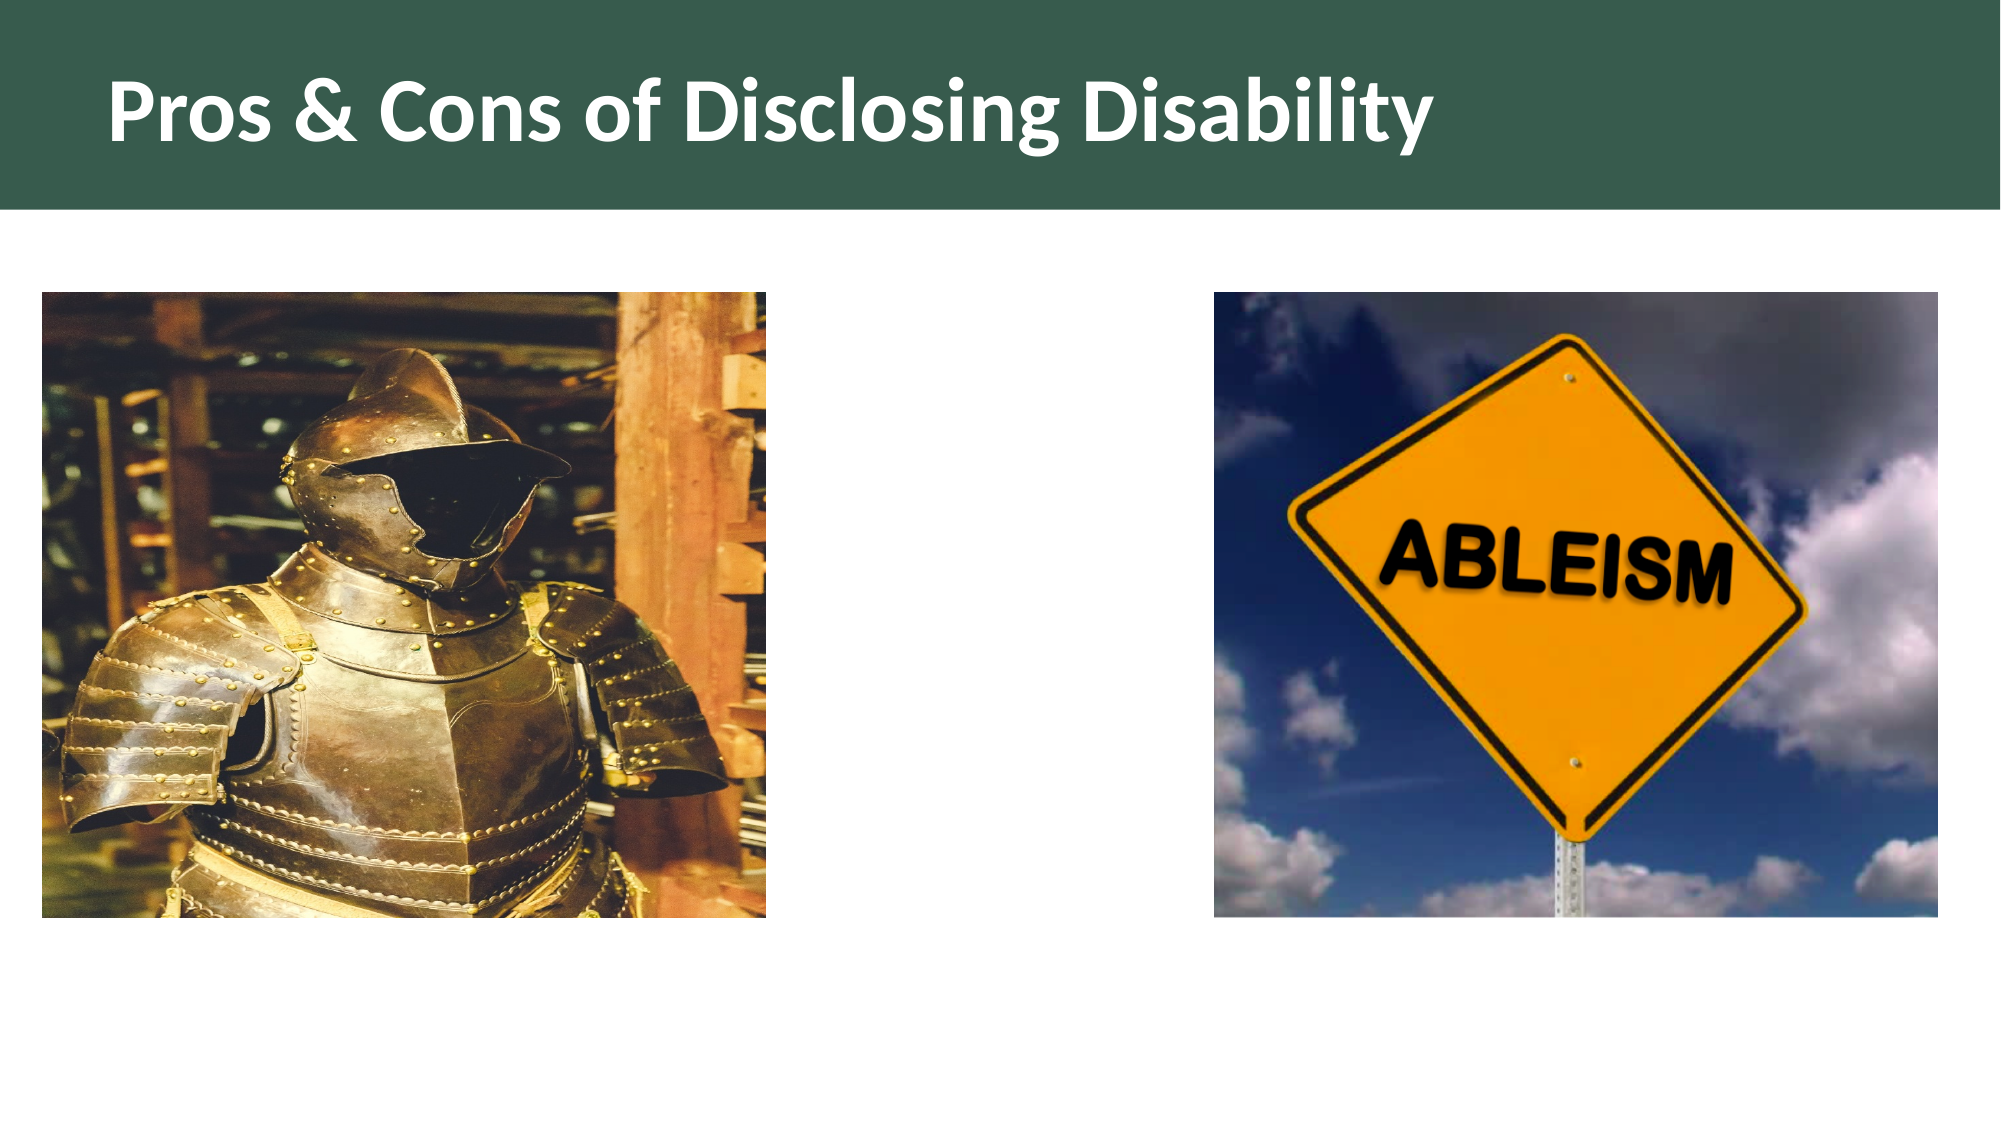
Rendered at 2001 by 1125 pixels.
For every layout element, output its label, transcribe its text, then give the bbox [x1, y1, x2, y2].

picture [1214, 292, 1938, 919]
picture [42, 292, 766, 919]
title Pros & Cons of Disclosing Disability [99, 10, 1901, 200]
